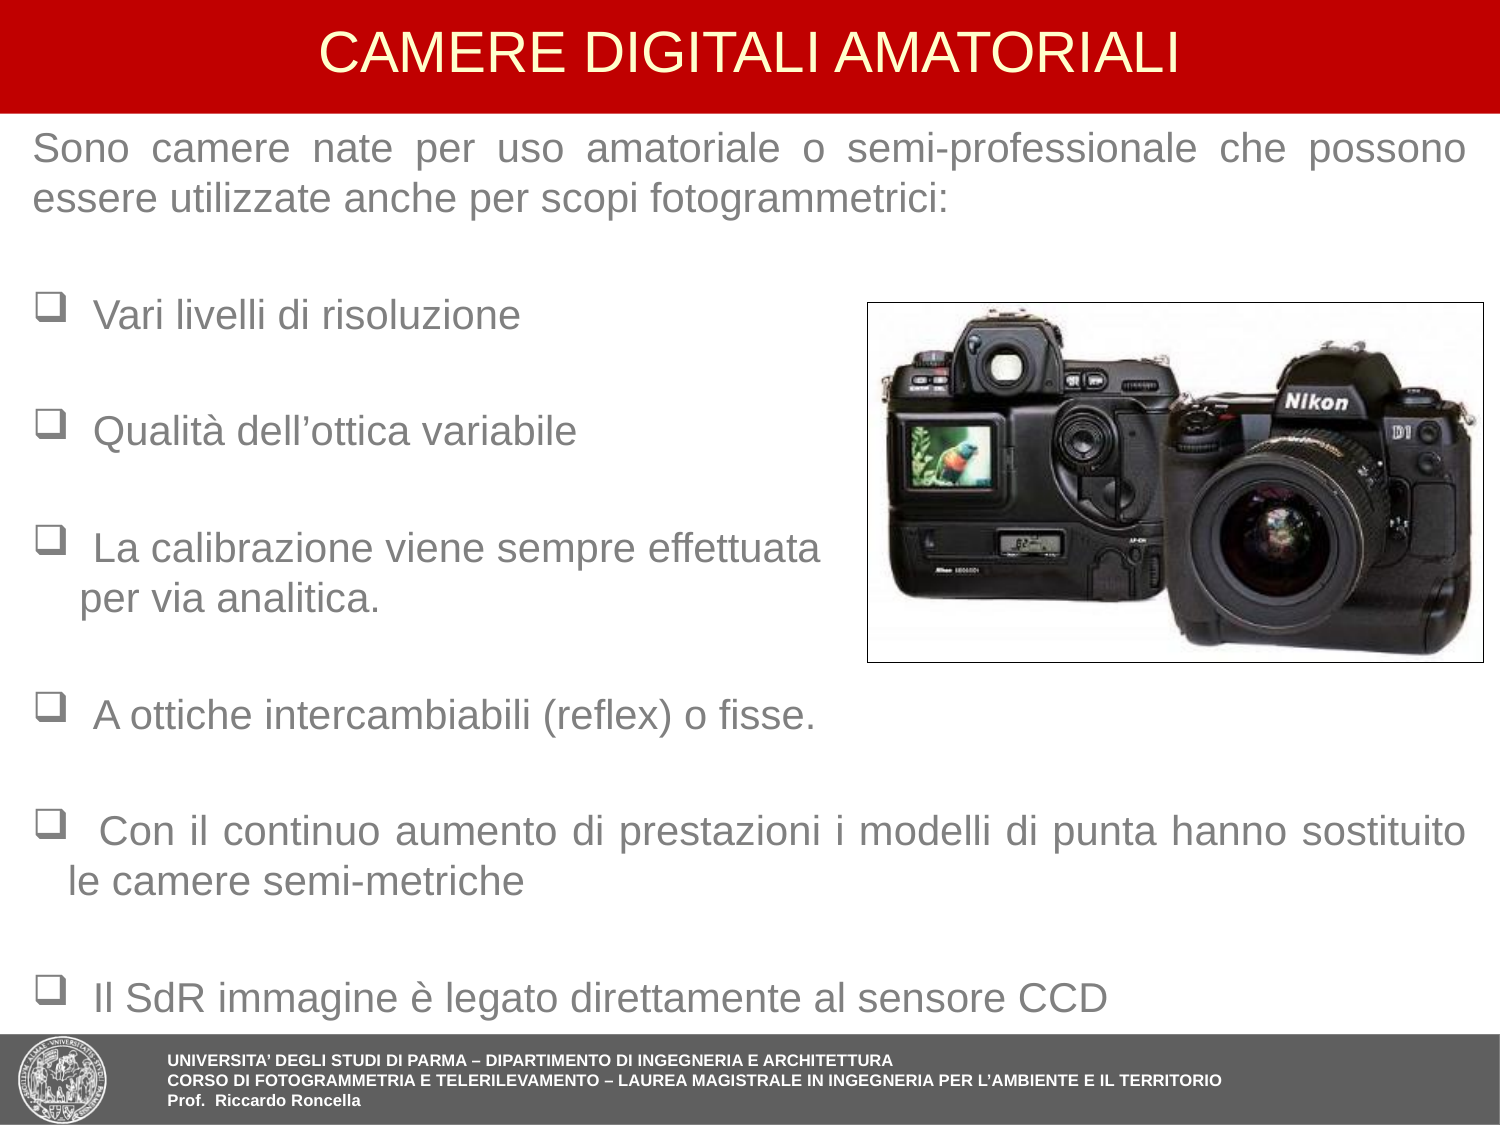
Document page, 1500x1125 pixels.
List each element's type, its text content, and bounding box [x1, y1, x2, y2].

picture [17, 1035, 108, 1125]
picture [867, 302, 1483, 662]
title CAMERE DIGITALI AMATORIALI [17, 7, 1483, 100]
text_box Sono camere nate per uso amatoriale o semi-professionale che possono essere utilizzate anche per scopi fotogrammetrici: Vari livelli di risoluzione Qualità dell’ottica variabile La calibrazione viene sempre effettuata per via analitica. A ottiche intercambiabili (reflex) o fisse. Con il continuo aumento di prestazioni i modelli di punta hanno sostituito le camere semi-metriche Il SdR immagine è legato direttamente al sensore CCD [17, 113, 1483, 445]
